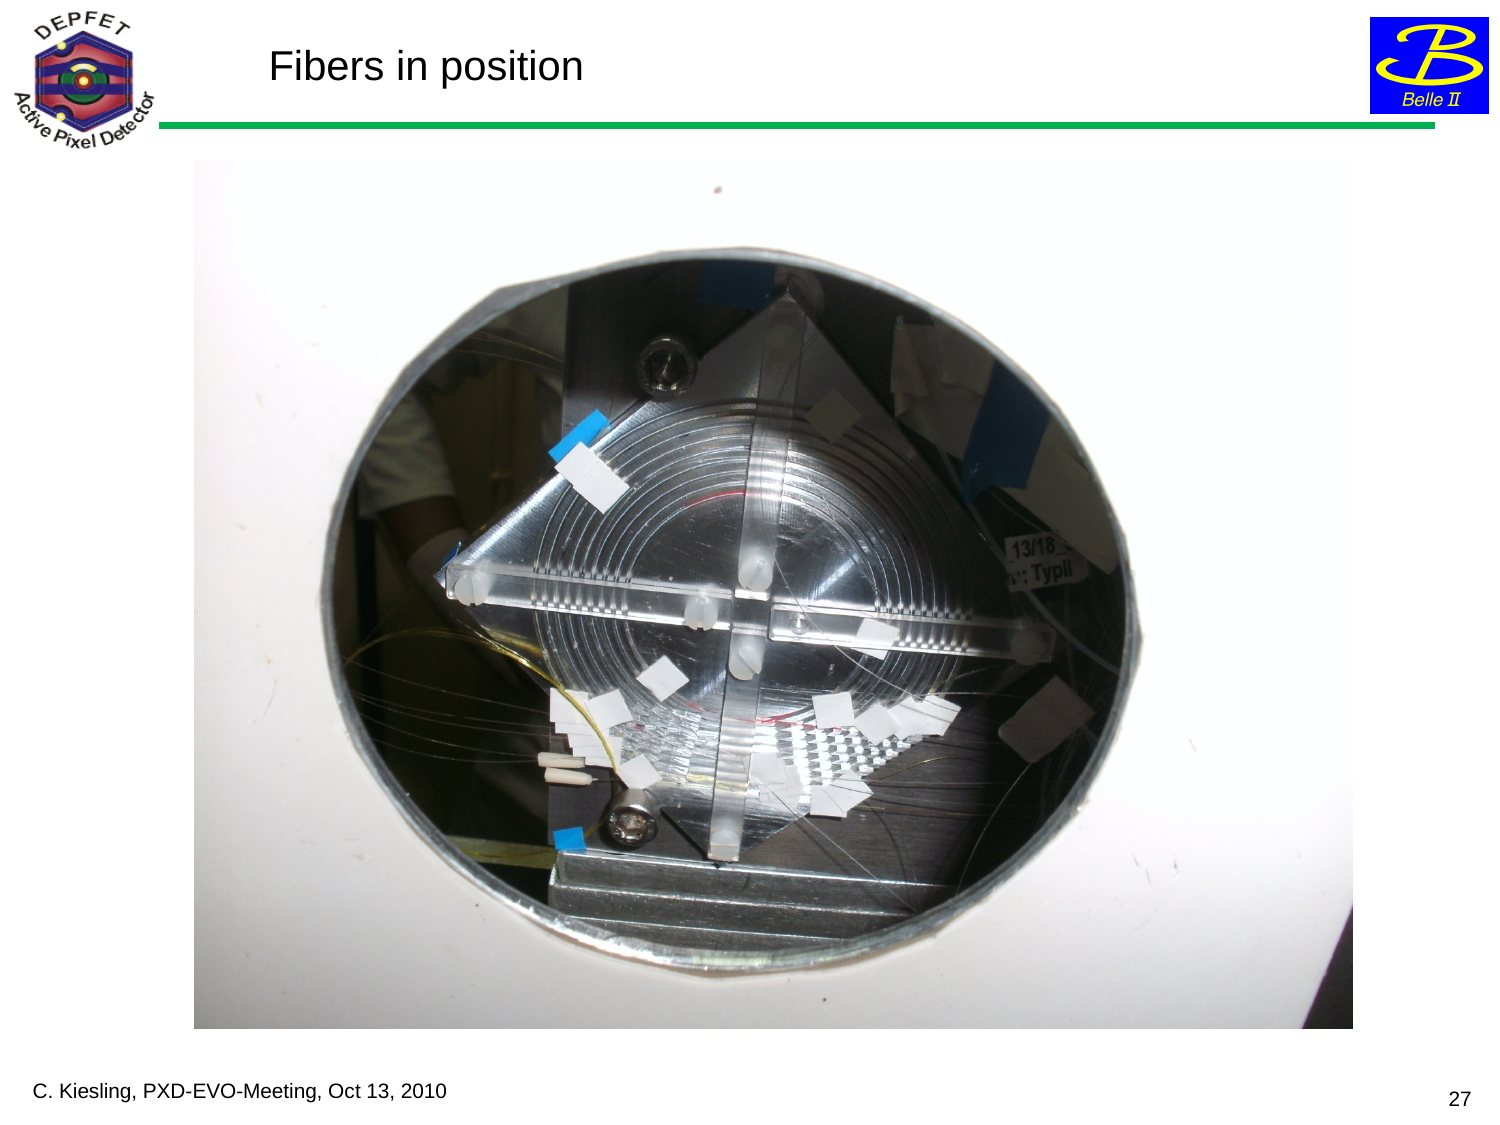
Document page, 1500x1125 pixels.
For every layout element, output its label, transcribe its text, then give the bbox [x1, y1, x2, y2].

picture [194, 160, 1353, 1030]
footer C. Kiesling, PXD-EVO-Meeting, Oct 13, 2010 [17, 1070, 1105, 1107]
slide_number 27 [1399, 1077, 1487, 1107]
picture [13, 9, 156, 151]
picture [1370, 17, 1489, 114]
text_box Fibers in position [253, 30, 1258, 96]
